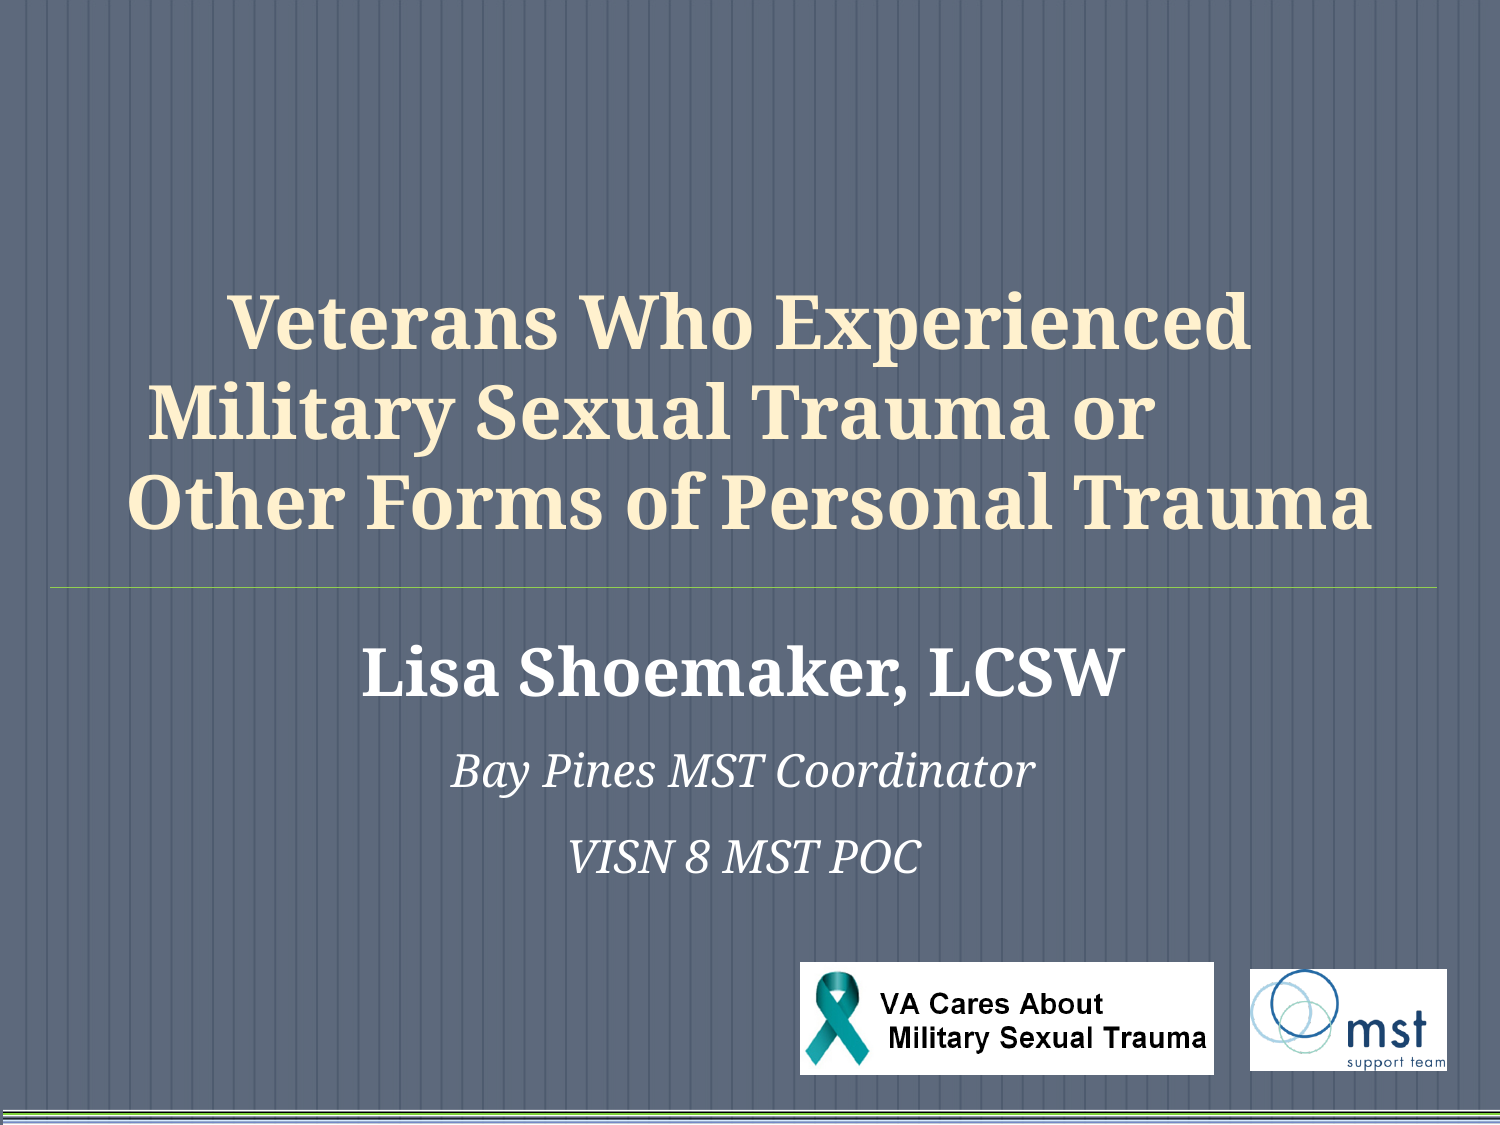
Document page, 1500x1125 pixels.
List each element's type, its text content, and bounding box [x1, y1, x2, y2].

picture [1249, 969, 1447, 1071]
picture [799, 962, 1214, 1075]
subtitle Lisa Shoemaker, LCSW Bay Pines MST Coordinator VISN 8 MST POC [49, 599, 1438, 926]
title Veterans Who Experienced Military Sexual Trauma or Other Forms of Personal Trauma [0, 174, 1500, 575]
